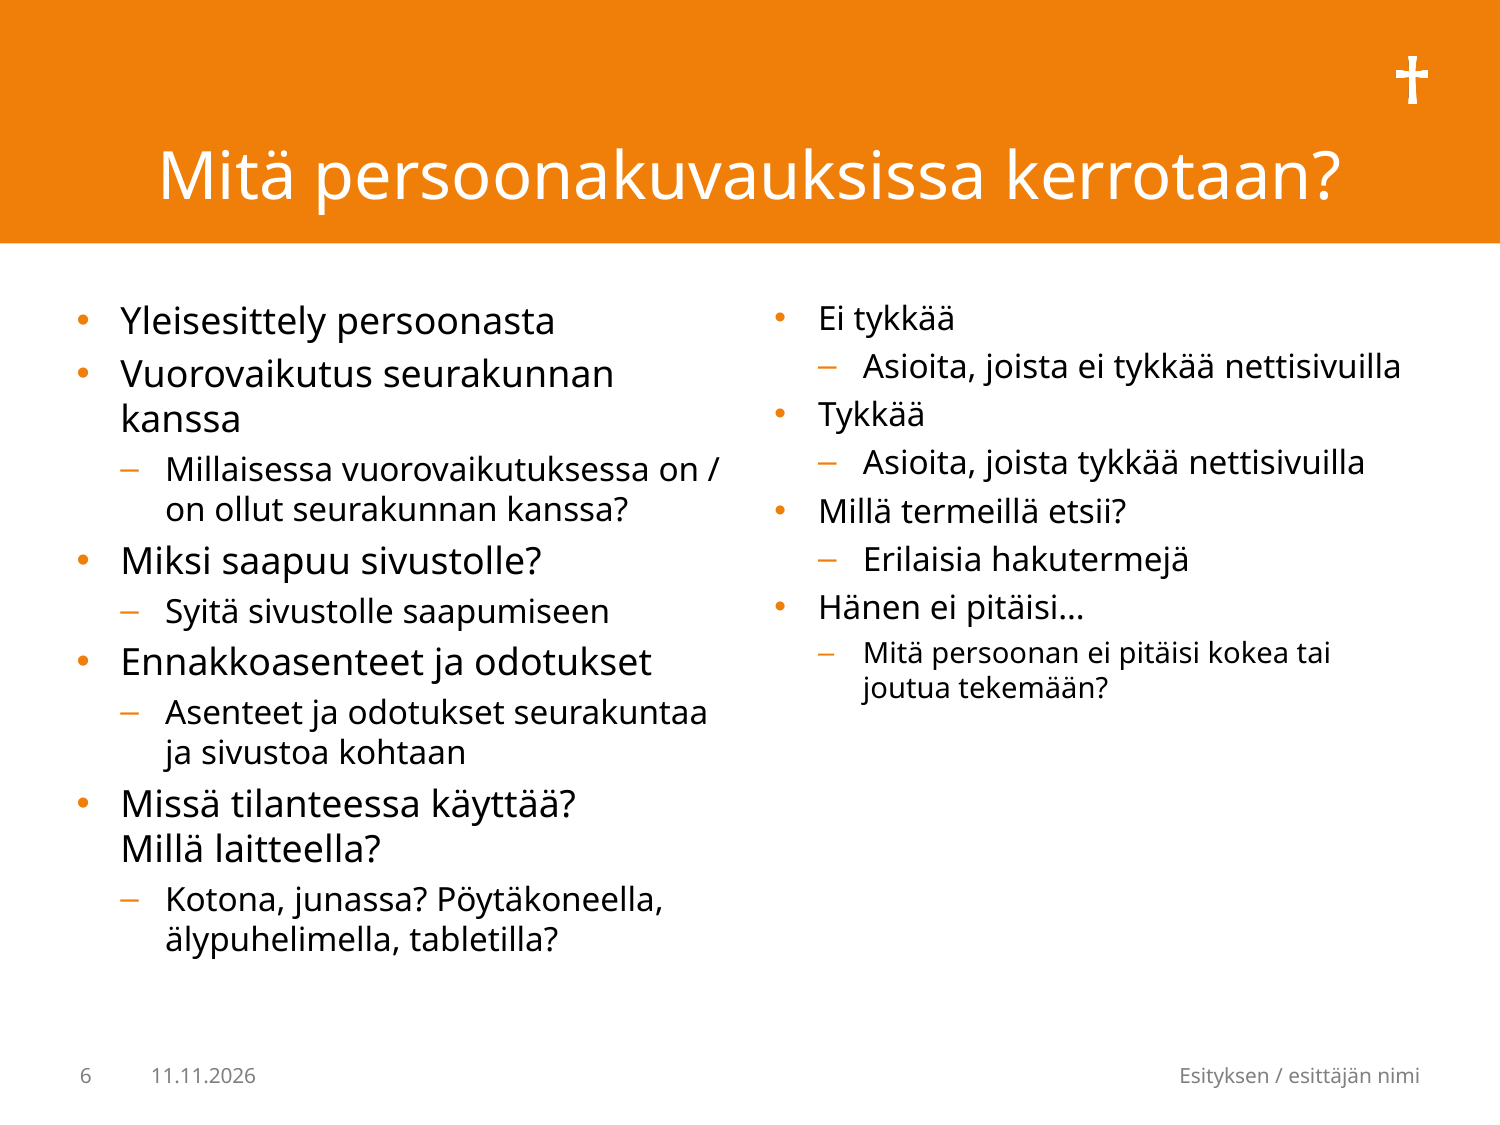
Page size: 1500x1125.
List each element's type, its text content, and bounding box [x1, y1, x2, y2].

slide_number 6 [64, 1058, 136, 1094]
list Ei tykkää Asioita, joista ei tykkää nettisivuilla Tykkää Asioita, joista tykkää nettisivuilla Millä termeillä etsii? Erilaisia hakutermejä Hänen ei pitäisi… Mitä persoonan ei pitäisi kokea tai joutua tekemään? [762, 290, 1436, 1012]
title Mitä persoonakuvauksissa kerrotaan? [64, 54, 1436, 220]
footer Esityksen / esittäjän nimi [442, 1058, 1436, 1094]
list Yleisesittely persoonasta Vuorovaikutus seurakunnan kanssa Millaisessa vuorovaikutuksessa on / on ollut seurakunnan kanssa? Miksi saapuu sivustolle? Syitä sivustolle saapumiseen Ennakkoasenteet ja odotukset Asenteet ja odotukset seurakuntaa ja sivustoa kohtaan Missä tilanteessa käyttää? Millä laitteella? Kotona, junassa? Pöytäkoneella, älypuhelimella, tabletilla? [64, 290, 738, 1012]
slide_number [136, 1058, 442, 1094]
